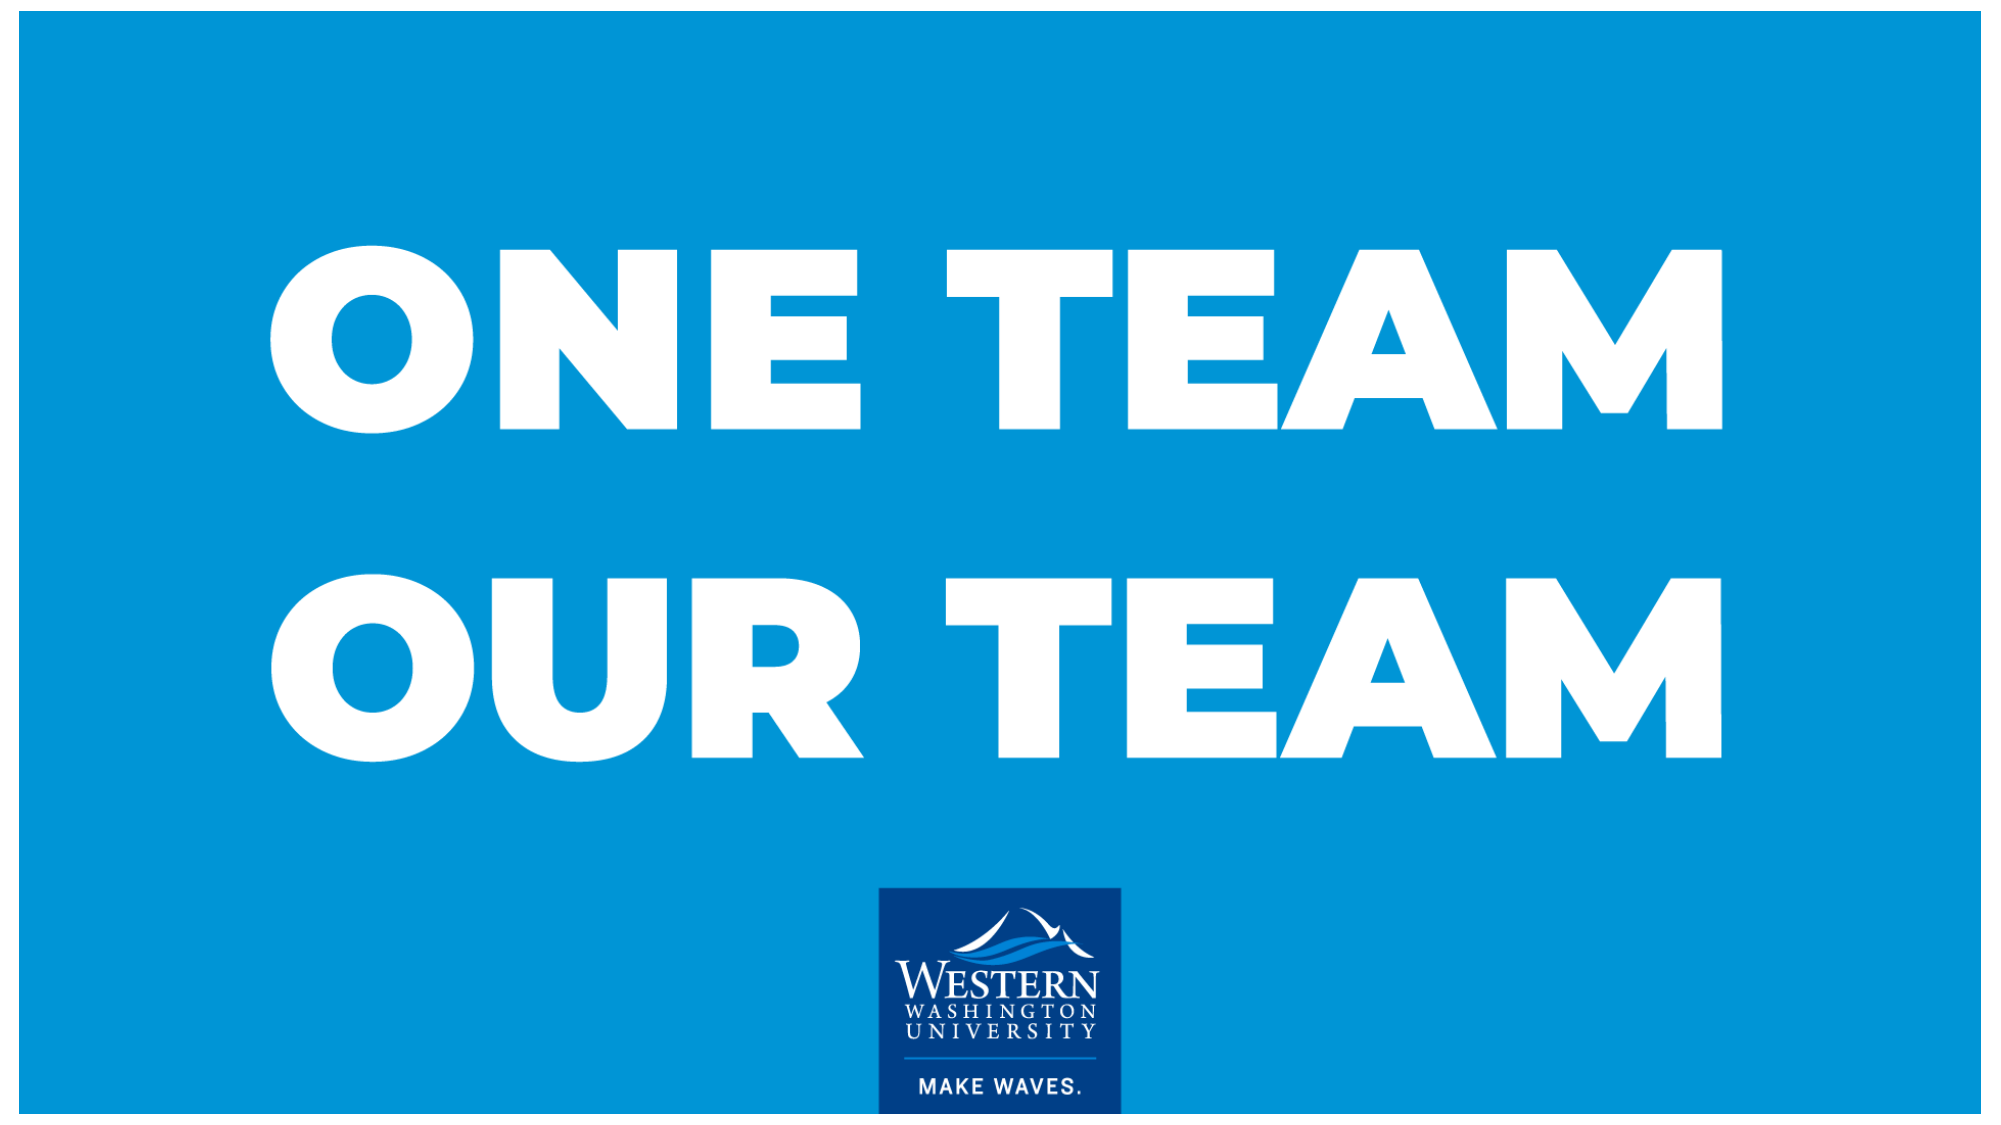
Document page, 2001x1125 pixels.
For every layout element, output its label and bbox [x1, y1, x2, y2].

picture [711, 250, 860, 429]
picture [272, 574, 474, 762]
picture [946, 578, 1112, 758]
picture [947, 250, 1113, 429]
picture [1282, 250, 1497, 429]
picture [879, 889, 1121, 1114]
picture [271, 246, 473, 433]
picture [1507, 250, 1722, 429]
picture [1128, 250, 1277, 429]
picture [692, 578, 863, 758]
picture [1506, 578, 1721, 758]
picture [1127, 578, 1276, 758]
picture [492, 578, 666, 762]
picture [500, 250, 677, 429]
picture [1281, 578, 1496, 758]
